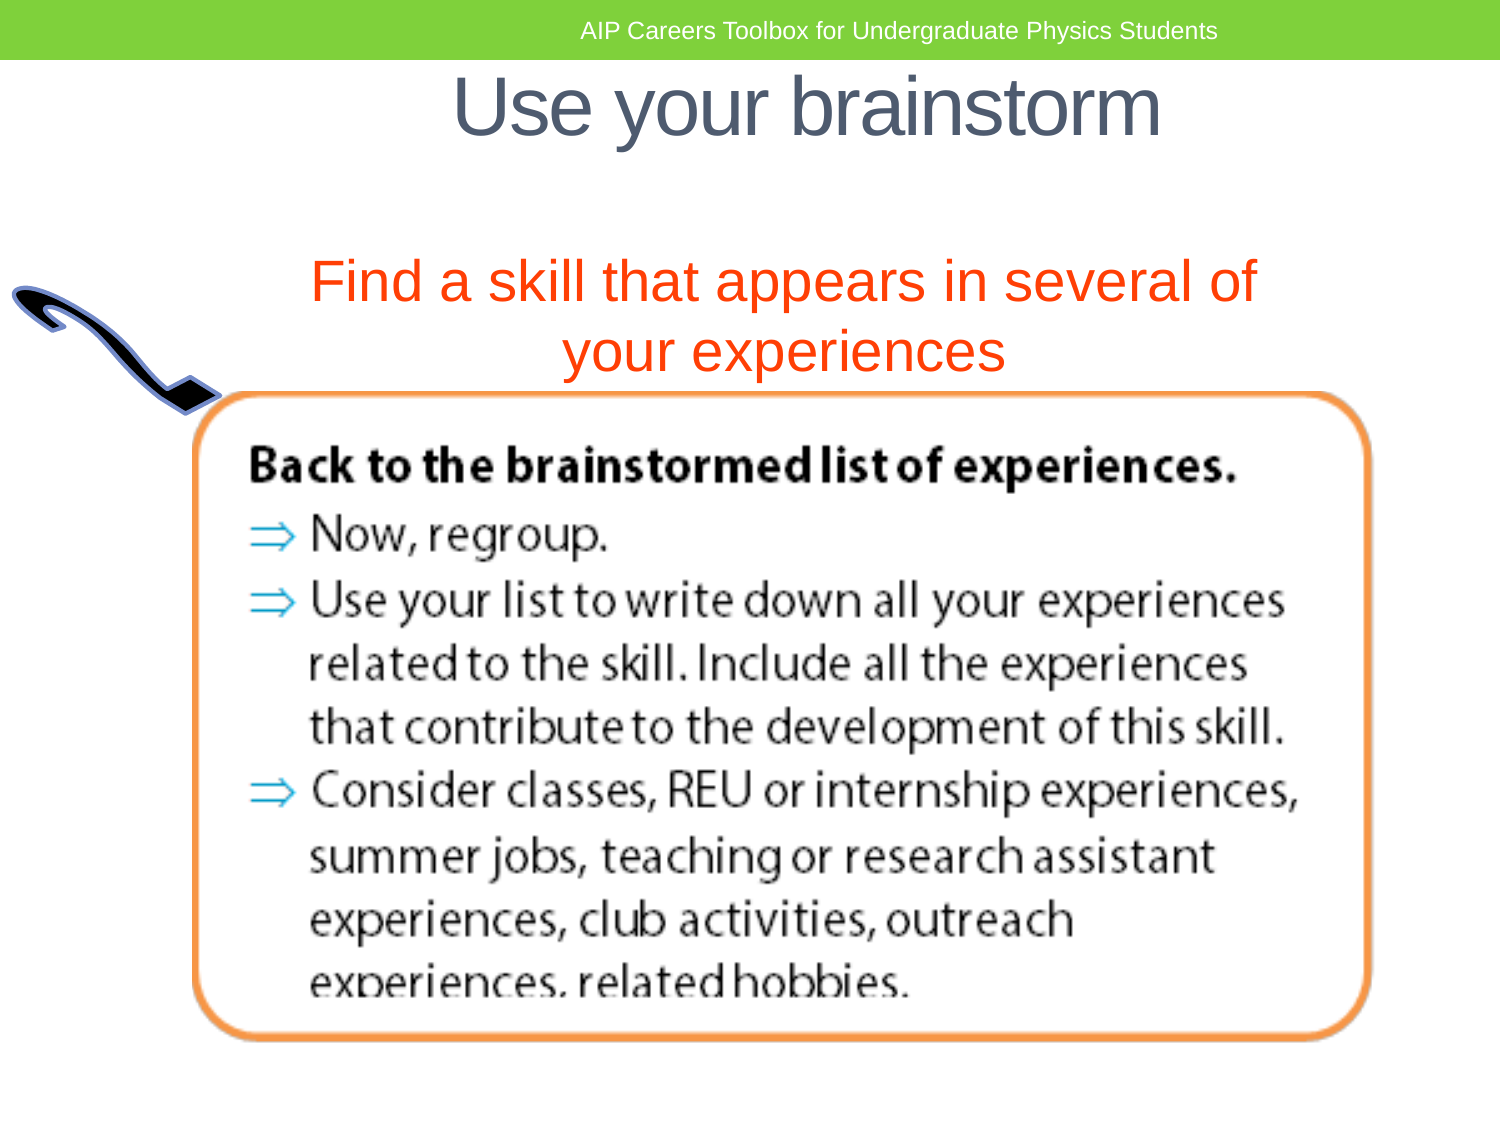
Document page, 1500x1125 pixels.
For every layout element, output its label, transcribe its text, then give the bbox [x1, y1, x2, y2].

title Use your brainstorm [436, 43, 1483, 160]
footer AIP Careers Toolbox for Undergraduate Physics Students [562, 3, 1238, 57]
text_box Find a skill that appears in several of your experiences [234, 235, 1336, 388]
picture [192, 391, 1378, 1048]
text_box 2 [11, 285, 213, 416]
